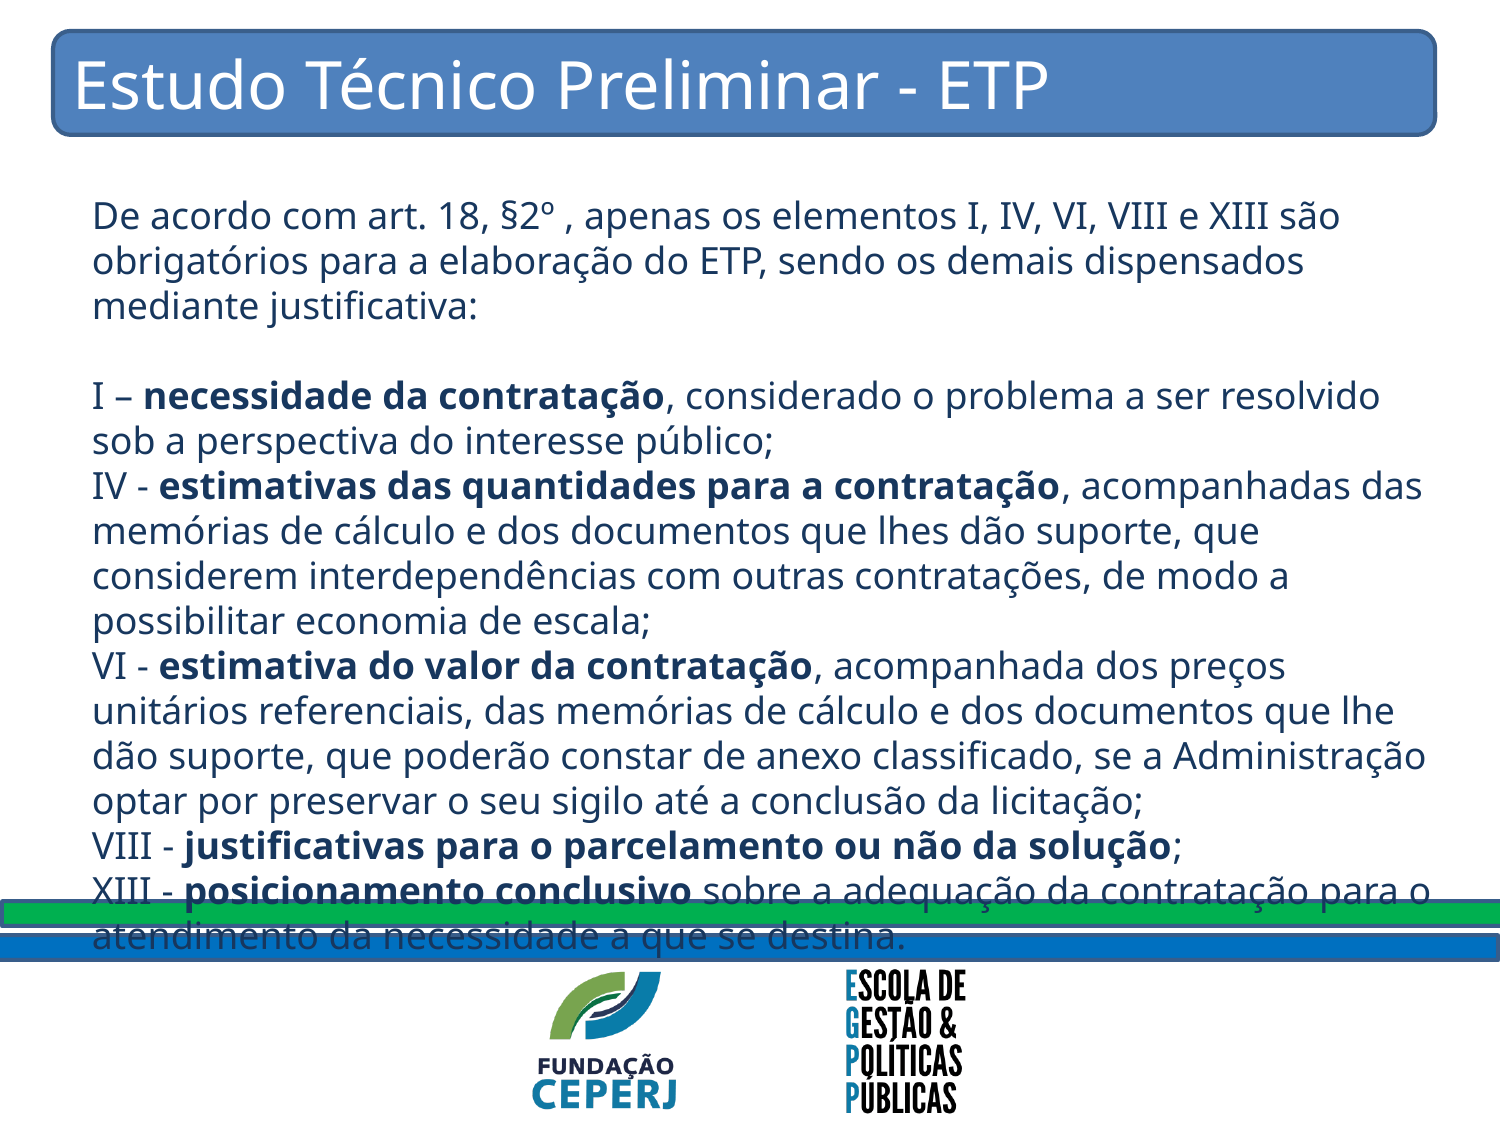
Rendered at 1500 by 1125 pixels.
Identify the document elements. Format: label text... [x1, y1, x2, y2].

picture [0, 899, 1500, 928]
picture [513, 964, 703, 1117]
picture [0, 933, 1500, 1119]
text_box De acordo com art. 18, §2º , apenas os elementos I, IV, VI, VIII e XIII são obrigatórios para a elaboração do ETP, sendo os demais dispensados mediante justificativa: I – necessidade da contratação, considerado o problema a ser resolvido sob a perspectiva do interesse público; IV - estimativas das quantidades para a contratação, acompanhadas das memórias de cálculo e dos documentos que lhes dão suporte, que considerem interdependências com outras contratações, de modo a possibilitar economia de escala; VI - estimativa do valor da contratação, acompanhada dos preços unitários referenciais, das memórias de cálculo e dos documentos que lhe dão suporte, que poderão constar de anexo classificado, se a Administração optar por preservar o seu sigilo até a conclusão da licitação; VIII - justificativas para o parcelamento ou não da solução; XIII - posicionamento conclusivo sobre a adequação da contratação para o atendimento da necessidade a que se destina. [77, 184, 1448, 897]
text_box Estudo Técnico Preliminar - ETP [50, 28, 1438, 137]
